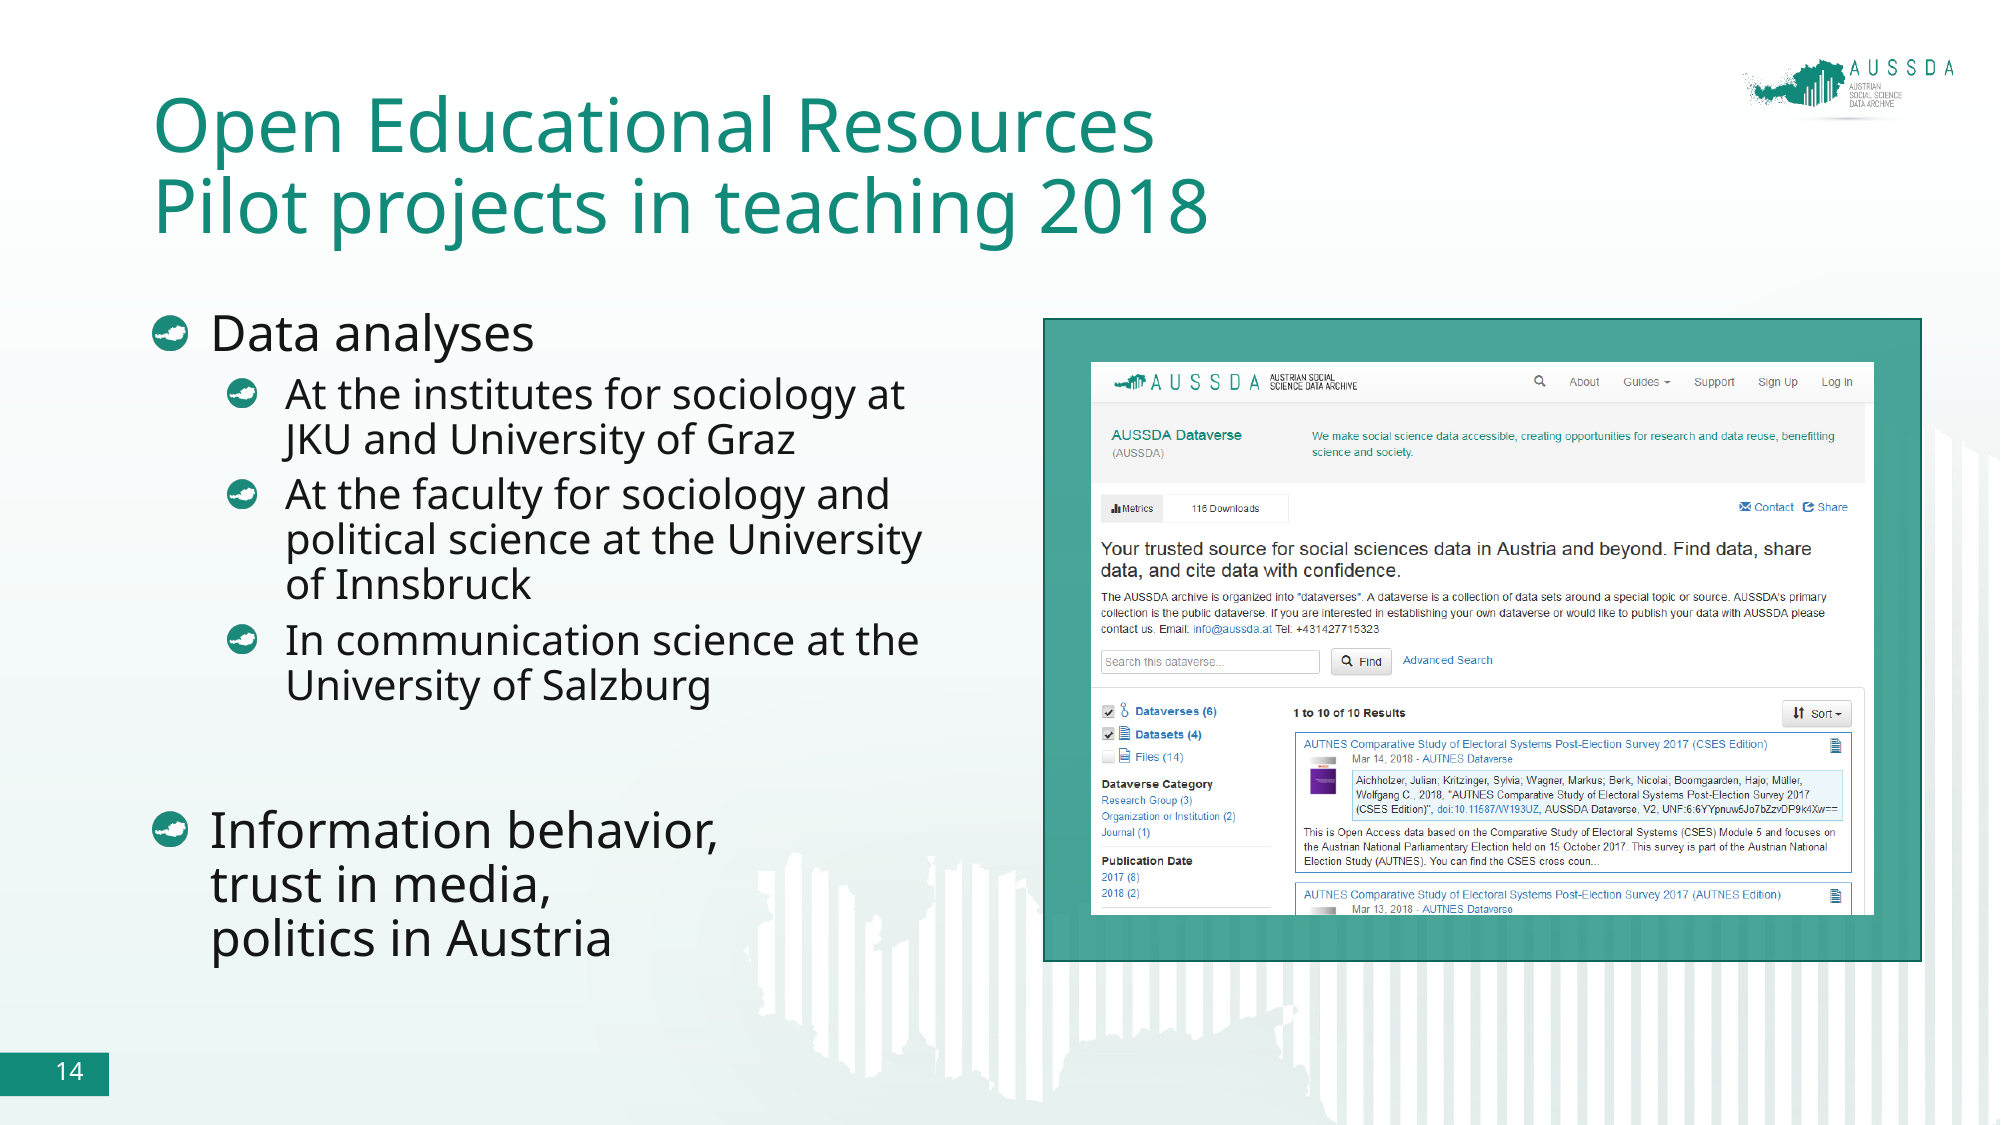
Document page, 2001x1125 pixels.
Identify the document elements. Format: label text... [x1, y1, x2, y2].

title Open Educational Resources Pilot projects in teaching 2018 [137, 59, 1705, 278]
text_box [1044, 319, 1921, 961]
picture [0, 0, 2001, 1125]
list Data analyses At the institutes for sociology at JKU and University of Graz At the faculty for sociology and political science at the University of Innsbruck In communication science at the University of Salzburg Information behavior, trust in media, politics in Austria [137, 301, 986, 1014]
slide_number 14 [0, 1042, 99, 1103]
